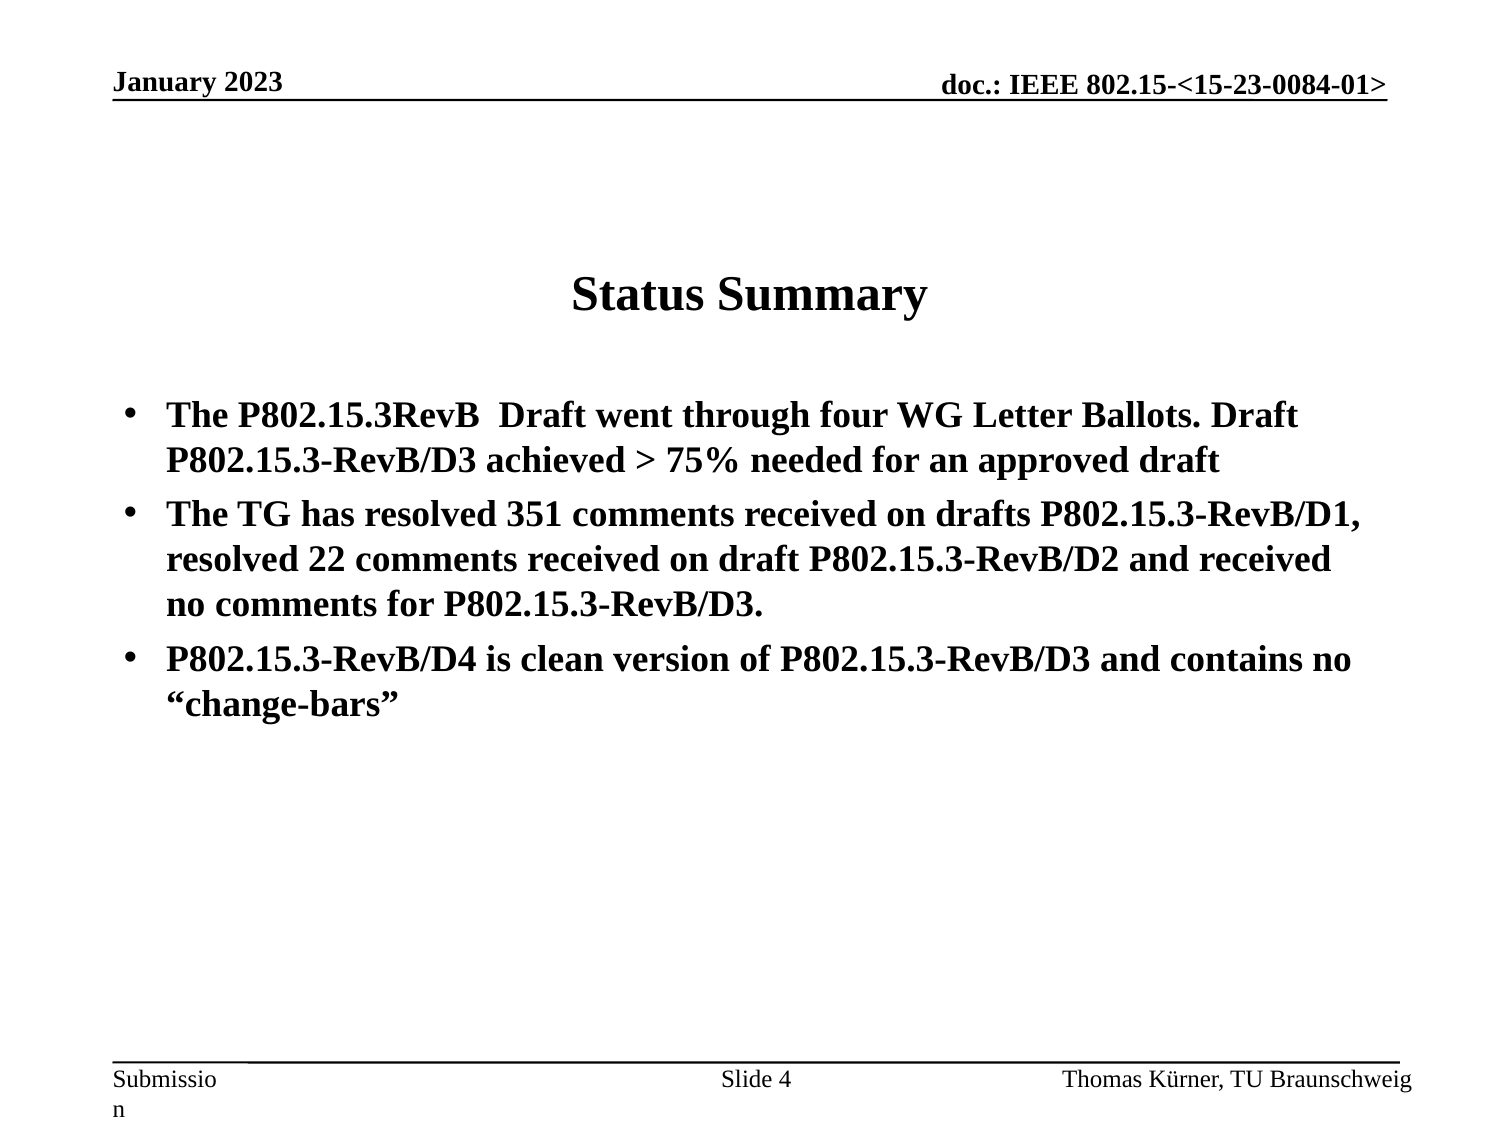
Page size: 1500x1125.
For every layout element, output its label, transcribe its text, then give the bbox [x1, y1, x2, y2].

slide_number Slide 4 [712, 1062, 800, 1093]
footer Thomas Kürner, TU Braunschweig [900, 1062, 1413, 1093]
text_box The P802.15.3RevB Draft went through four WG Letter Ballots. Draft P802.15.3-RevB/D3 achieved > 75% needed for an approved draft The TG has resolved 351 comments received on drafts P802.15.3-RevB/D1, resolved 22 comments received on draft P802.15.3-RevB/D2 and received no comments for P802.15.3-RevB/D3. P802.15.3-RevB/D4 is clean version of P802.15.3-RevB/D3 and contains no “change-bars” [112, 384, 1387, 891]
text_box Status Summary [112, 224, 1387, 356]
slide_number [112, 62, 375, 98]
